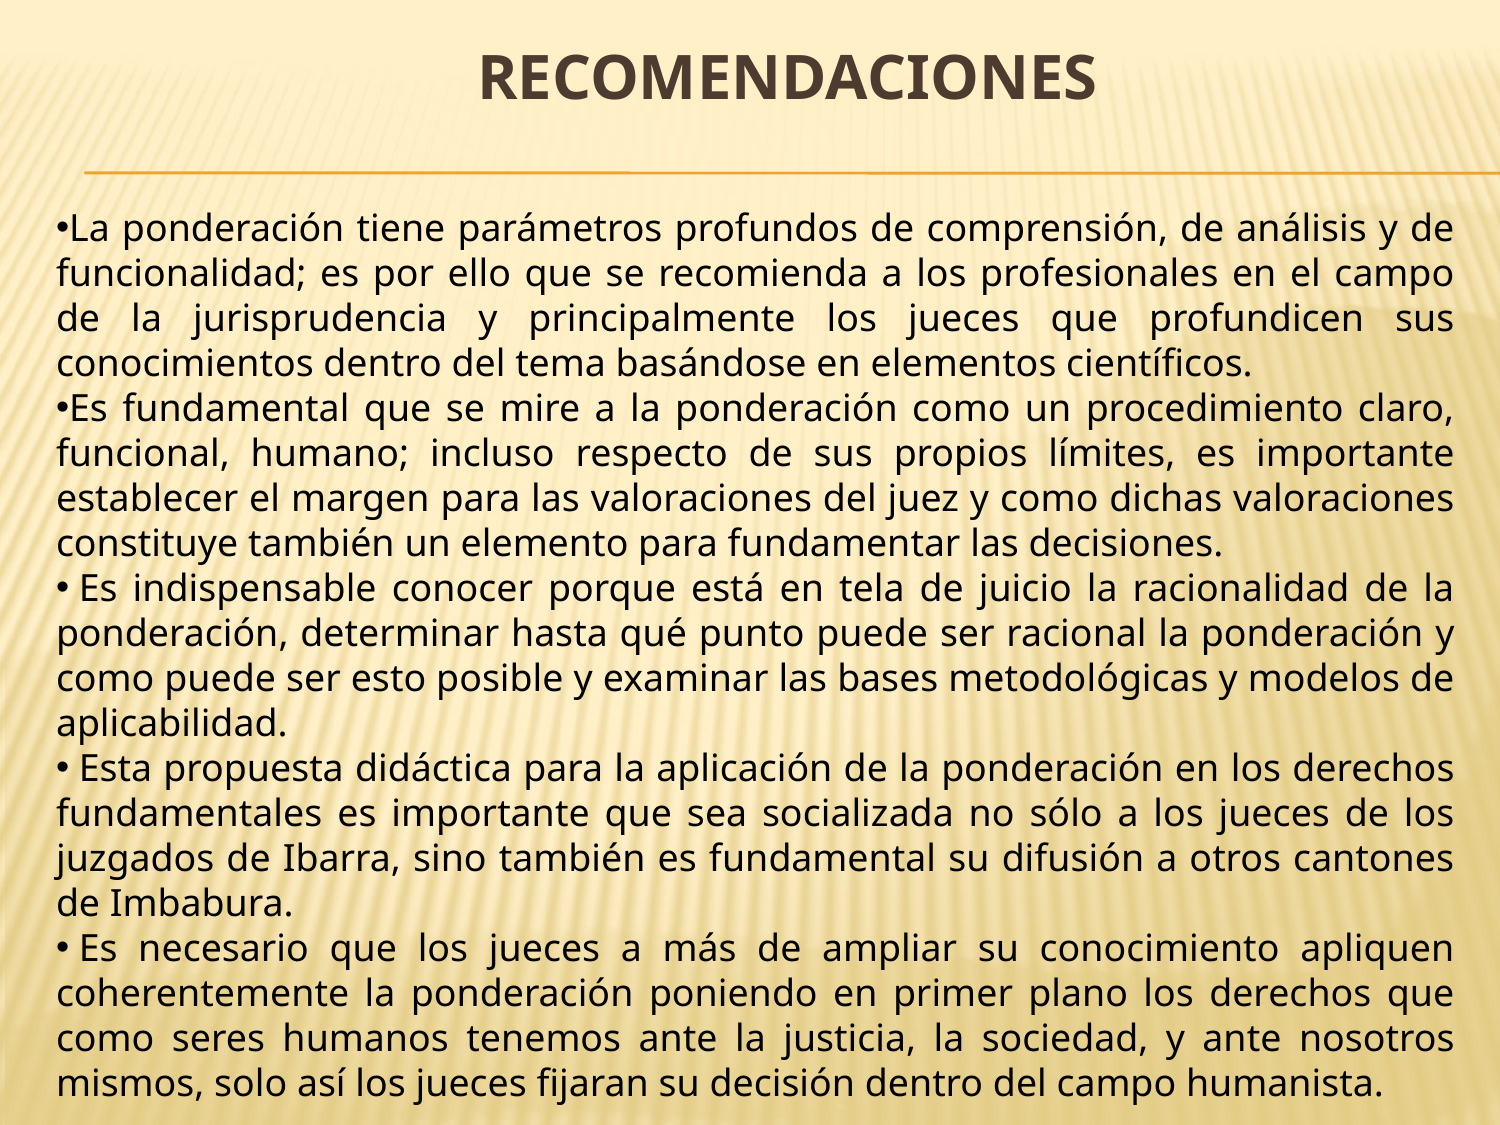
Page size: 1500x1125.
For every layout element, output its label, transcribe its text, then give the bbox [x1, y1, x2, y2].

title RECOMENDACIONES [75, 30, 1500, 120]
text_box La ponderación tiene parámetros profundos de comprensión, de análisis y de funcionalidad; es por ello que se recomienda a los profesionales en el campo de la jurisprudencia y principalmente los jueces que profundicen sus conocimientos dentro del tema basándose en elementos científicos. Es fundamental que se mire a la ponderación como un procedimiento claro, funcional, humano; incluso respecto de sus propios límites, es importante establecer el margen para las valoraciones del juez y como dichas valoraciones constituye también un elemento para fundamentar las decisiones. Es indispensable conocer porque está en tela de juicio la racionalidad de la ponderación, determinar hasta qué punto puede ser racional la ponderación y como puede ser esto posible y examinar las bases metodológicas y modelos de aplicabilidad. Esta propuesta didáctica para la aplicación de la ponderación en los derechos fundamentales es importante que sea socializada no sólo a los jueces de los juzgados de Ibarra, sino también es fundamental su difusión a otros cantones de Imbabura. Es necesario que los jueces a más de ampliar su conocimiento apliquen coherentemente la ponderación poniendo en primer plano los derechos que como seres humanos tenemos ante la justicia, la sociedad, y ante nosotros mismos, solo así los jueces fijaran su decisión dentro del campo humanista. [41, 196, 1471, 1125]
